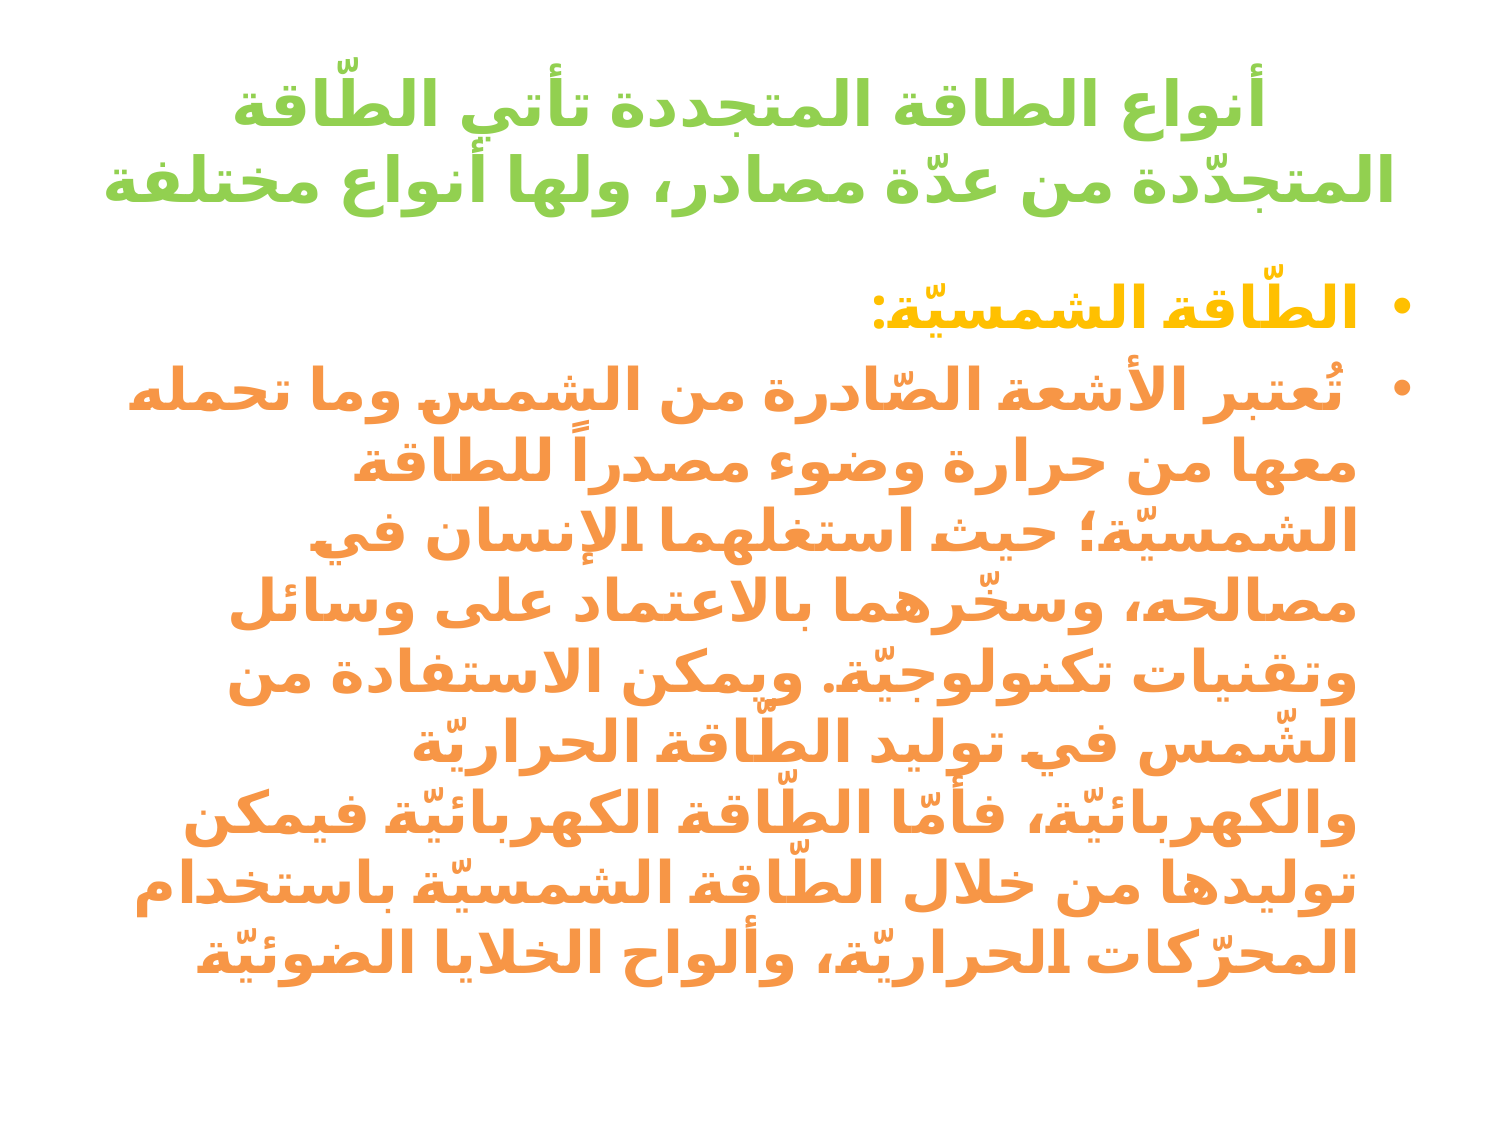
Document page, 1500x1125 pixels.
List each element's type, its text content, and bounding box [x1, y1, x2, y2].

title أنواع الطاقة المتجددة تأتي الطّاقة المتجدّدة من عدّة مصادر، ولها أنواع مختلفة [75, 45, 1425, 233]
list الطّاقة الشمسيّة: تُعتبر الأشعة الصّادرة من الشمس وما تحمله معها من حرارة وضوء مصدراً للطاقة الشمسيّة؛ حيث استغلهما الإنسان في مصالحه، وسخّرهما بالاعتماد على وسائل وتقنيات تكنولوجيّة. ويمكن الاستفادة من الشّمس في توليد الطّاقة الحراريّة والكهربائيّة، فأمّا الطّاقة الكهربائيّة فيمكن توليدها من خلال الطّاقة الشمسيّة باستخدام المحرّكات الحراريّة، وألواح الخلايا الضوئيّة [75, 262, 1425, 1005]
